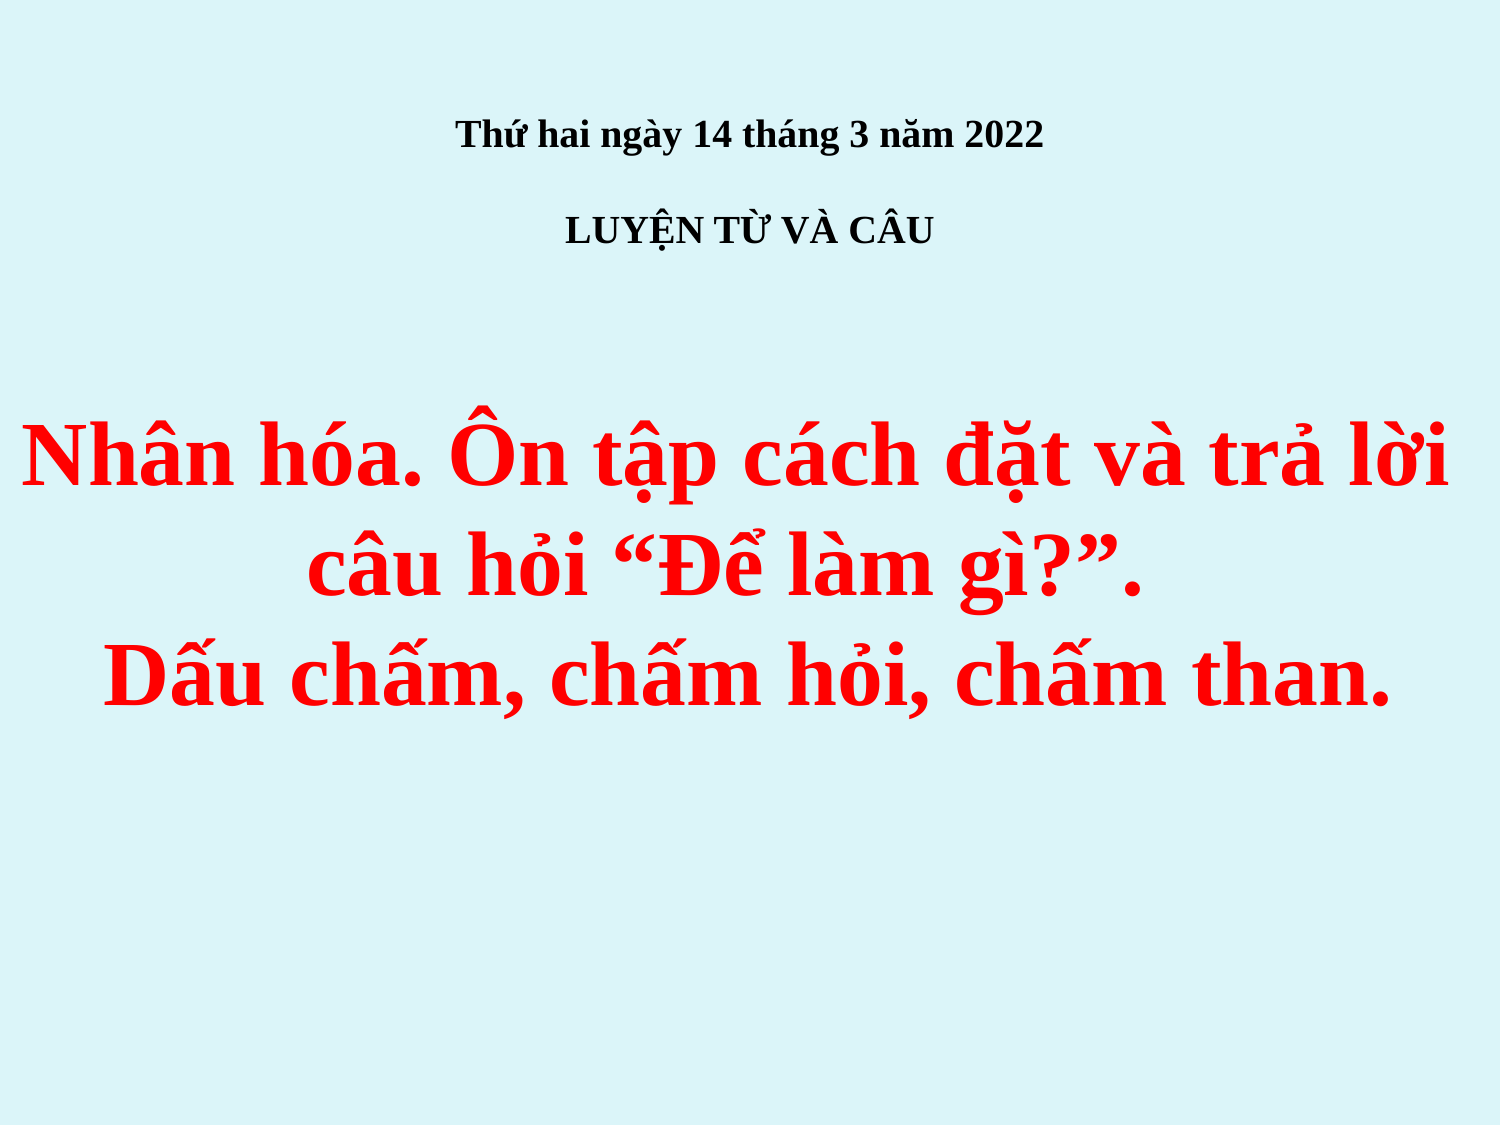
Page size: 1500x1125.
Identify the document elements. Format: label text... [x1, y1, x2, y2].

title Thứ hai ngày 14 tháng 3 năm 2022 LUYỆN TỪ VÀ CÂU [84, 99, 1416, 313]
list Nhân hóa. Ôn tập cách đặt và trả lời câu hỏi “Để làm gì?”. Dấu chấm, chấm hỏi, chấm than. [0, 386, 1488, 1125]
